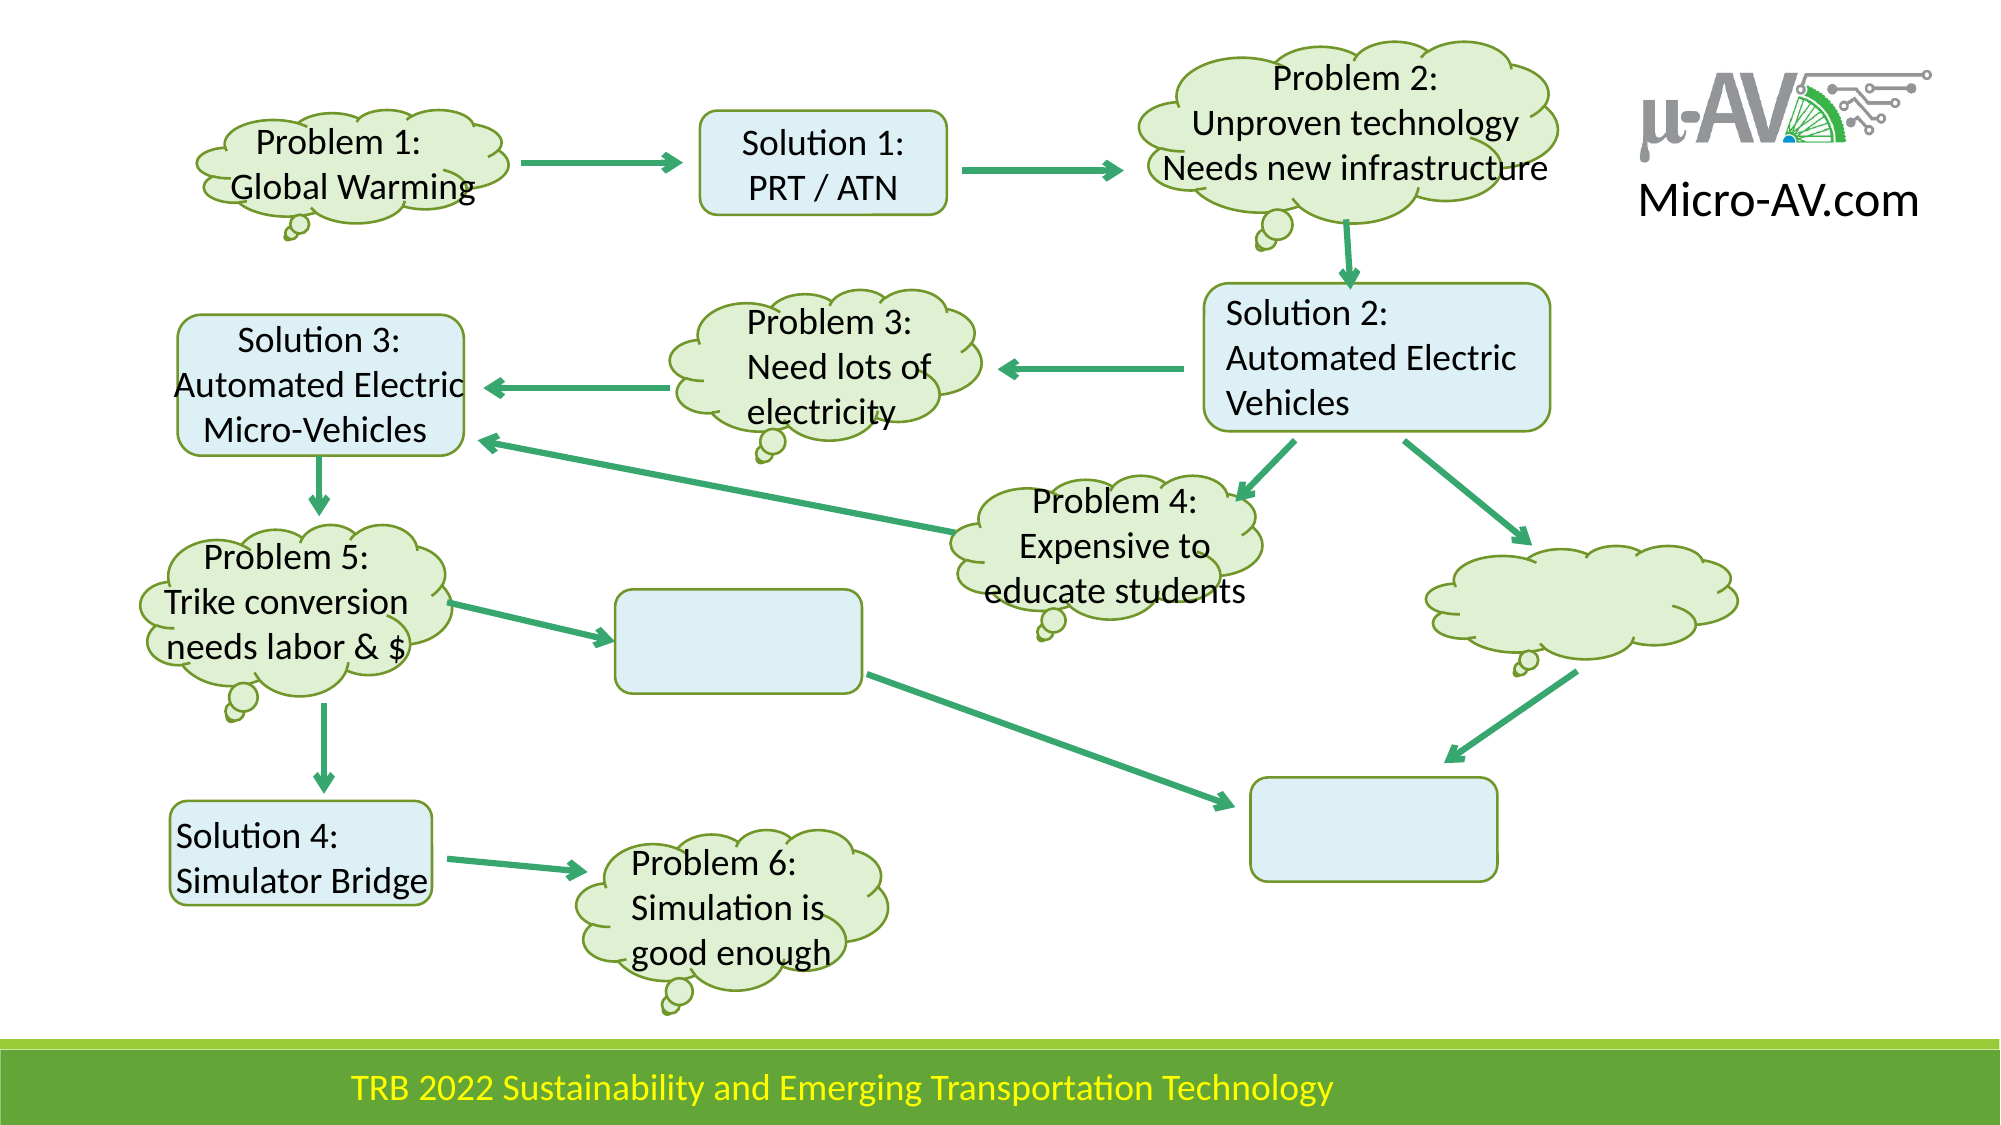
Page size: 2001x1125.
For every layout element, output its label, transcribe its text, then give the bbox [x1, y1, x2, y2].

text_box [1036, 619, 1067, 643]
text_box [1438, 40, 1491, 45]
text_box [1403, 439, 1533, 547]
text_box [316, 215, 396, 225]
text_box Problem 2: Unproven technology Needs new infrastructure [1146, 45, 1565, 196]
text_box [651, 981, 695, 1016]
text_box [949, 542, 955, 556]
text_box [1199, 196, 1479, 252]
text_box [1345, 218, 1352, 291]
text_box [176, 799, 426, 803]
text_box Problem 1: Global Warming [215, 109, 522, 215]
text_box [195, 147, 215, 201]
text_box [866, 673, 1236, 808]
text_box Problem 6: Simulation is good enough [616, 830, 922, 981]
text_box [477, 439, 956, 534]
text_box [446, 858, 589, 873]
text_box Problem 5: Trike conversion needs labor & $ [130, 525, 443, 675]
text_box [613, 588, 864, 695]
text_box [446, 601, 616, 642]
text_box TRB 2022 Sustainability and Emerging Transportation Technology [336, 1055, 1605, 1115]
text_box [1202, 289, 1210, 425]
text_box [574, 854, 616, 963]
text_box Solution 1: PRT / ATN [698, 109, 949, 217]
text_box [1370, 40, 1420, 45]
text_box Solution 3: Automated Electric Micro-Vehicles [134, 307, 504, 458]
text_box Problem 4: Expensive to educate students [955, 469, 1275, 619]
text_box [1443, 670, 1578, 764]
text_box [262, 215, 313, 242]
text_box [978, 348, 983, 378]
text_box Solution 2: Automated Electric Vehicles [1210, 280, 1544, 431]
text_box [668, 303, 732, 429]
text_box [1544, 289, 1552, 425]
text_box [1137, 111, 1146, 143]
text_box Solution 4: Simulator Bridge [161, 803, 481, 909]
text_box [1424, 544, 1740, 667]
text_box Problem 3: Need lots of electricity [732, 289, 978, 440]
text_box [1249, 776, 1499, 883]
text_box [443, 562, 452, 605]
text_box [190, 675, 346, 724]
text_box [1234, 439, 1296, 503]
text_box [699, 981, 772, 993]
picture [1614, 0, 1954, 255]
